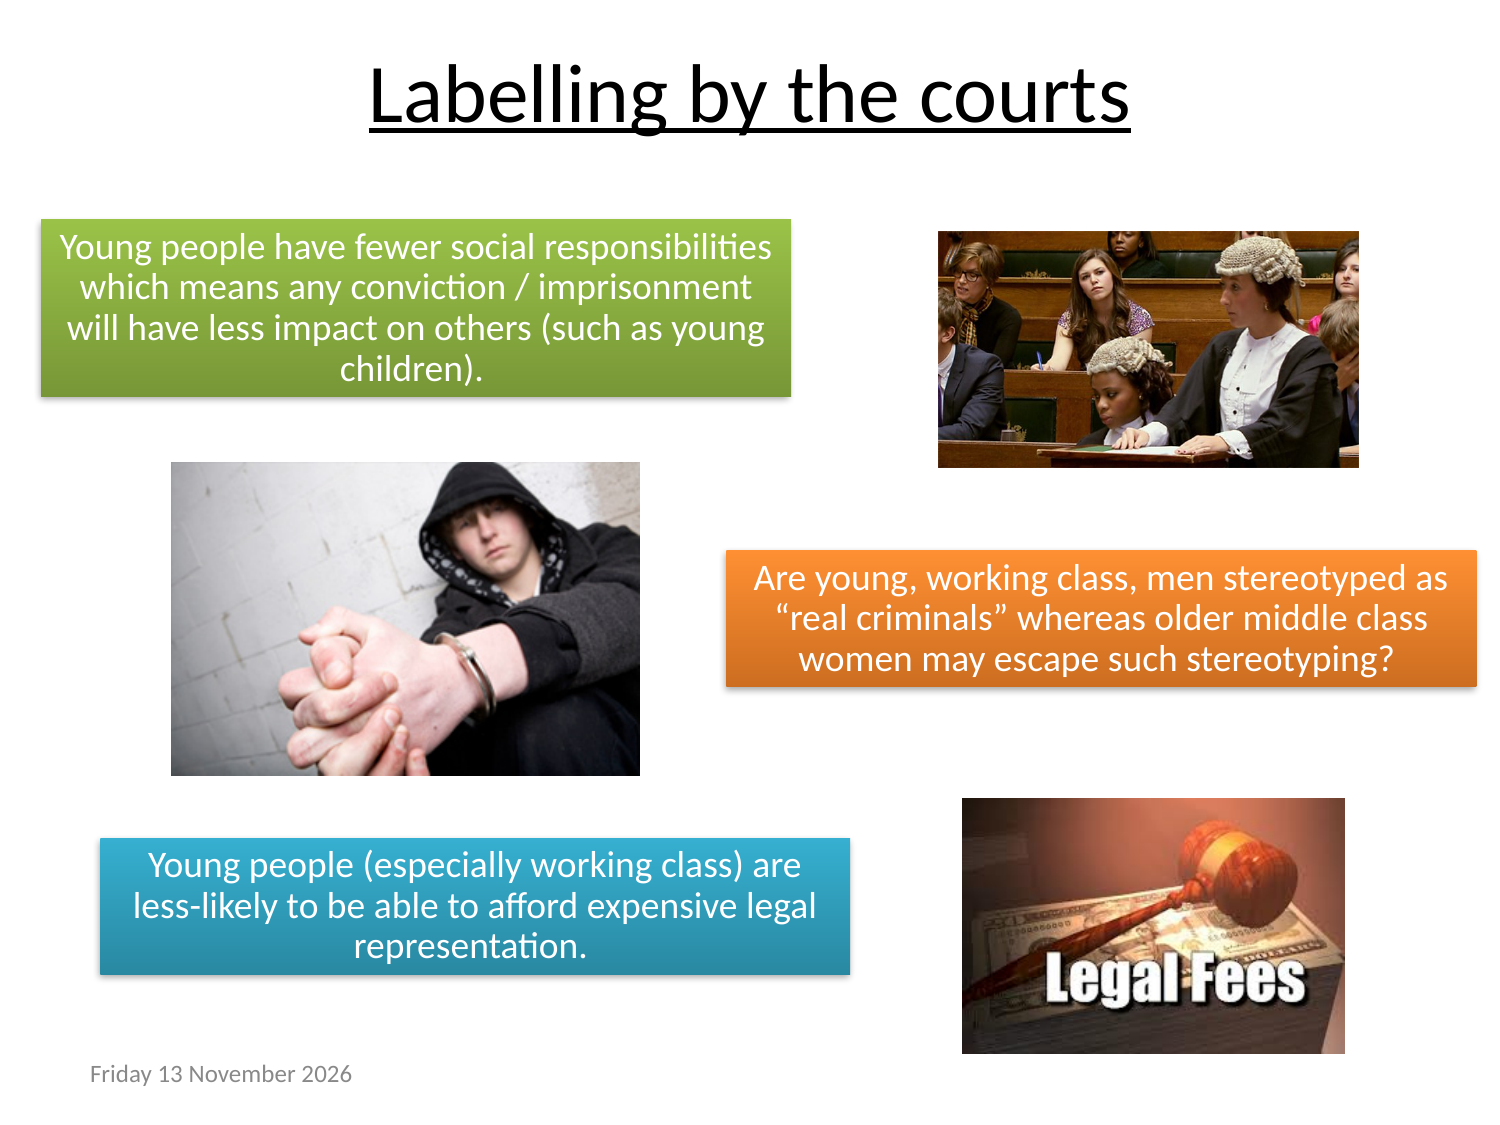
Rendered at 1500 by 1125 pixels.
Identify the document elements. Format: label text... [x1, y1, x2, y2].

text_box Young people (especially working class) are less-likely to be able to afford expensive legal representation. [100, 838, 851, 975]
title Labelling by the courts [75, 45, 1425, 233]
picture [962, 798, 1346, 1054]
text_box Friday, 23 March 2018 [75, 1042, 425, 1103]
text_box Are young, working class, men stereotyped as “real criminals” whereas older middle class women may escape such stereotyping? [726, 550, 1477, 687]
picture [938, 231, 1360, 469]
picture [170, 462, 641, 776]
text_box Young people have fewer social responsibilities which means any conviction / imprisonment will have less impact on others (such as young children). [41, 219, 792, 397]
